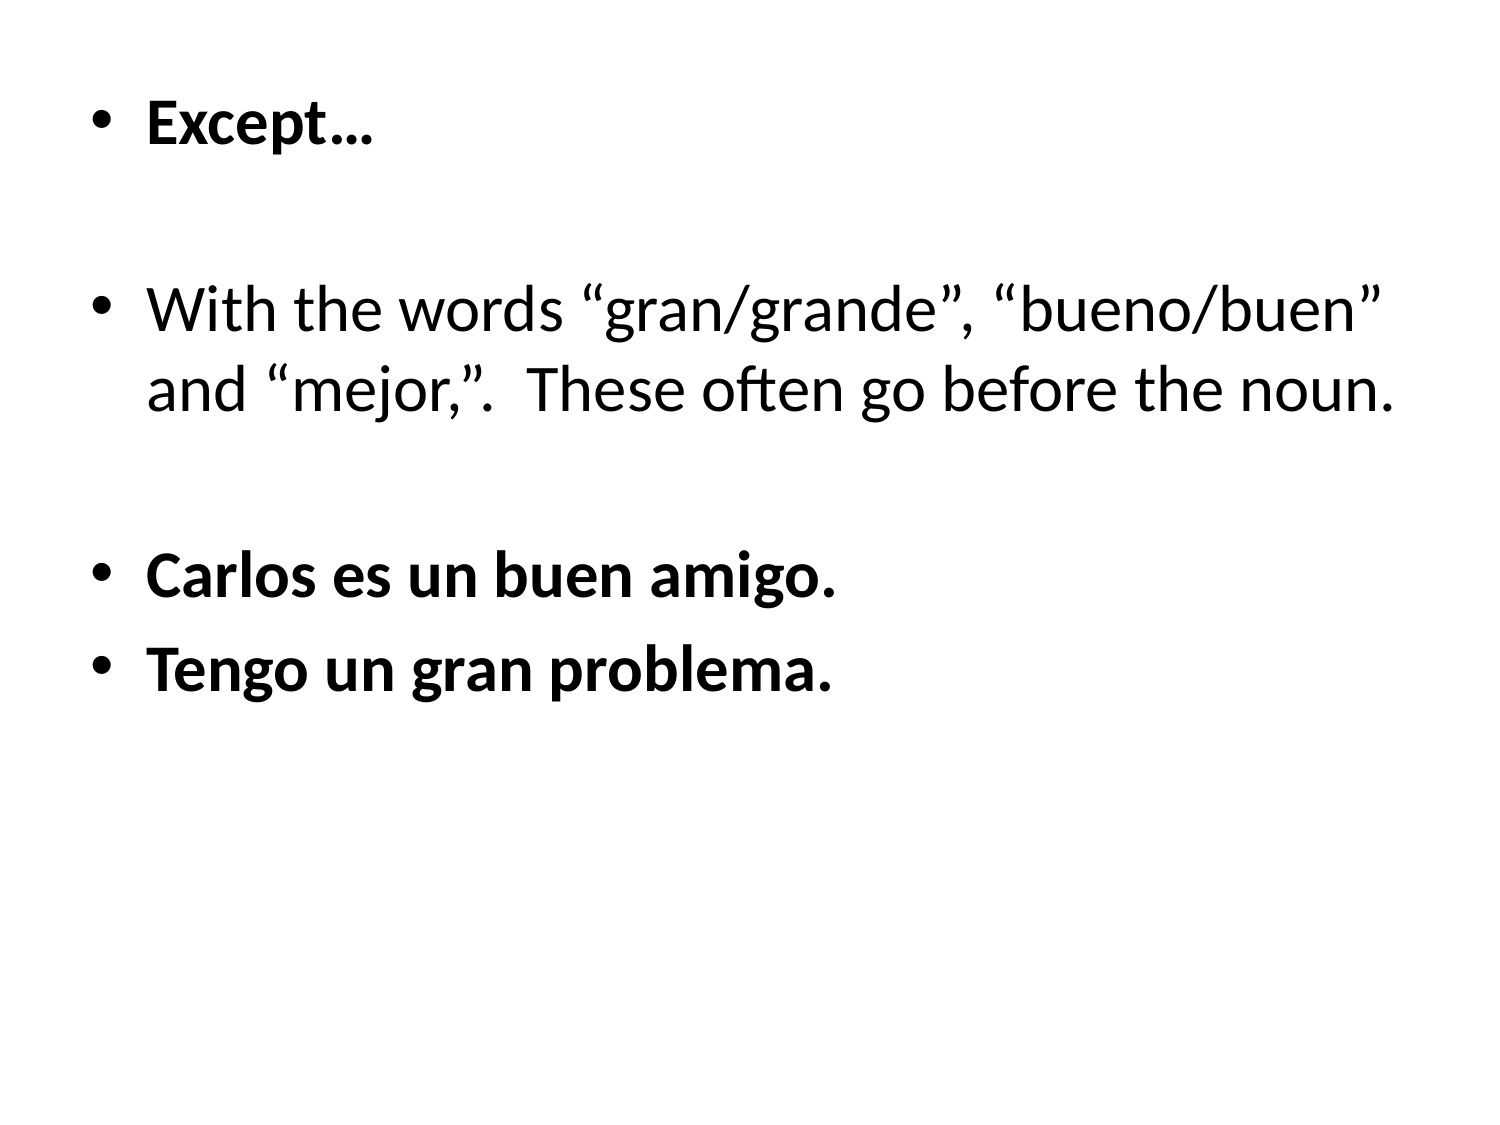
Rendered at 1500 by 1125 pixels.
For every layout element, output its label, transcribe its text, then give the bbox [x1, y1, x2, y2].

list Except… With the words “gran/grande”, “bueno/buen” and “mejor,”. These often go before the noun. Carlos es un buen amigo. Tengo un gran problema. [75, 70, 1425, 1005]
